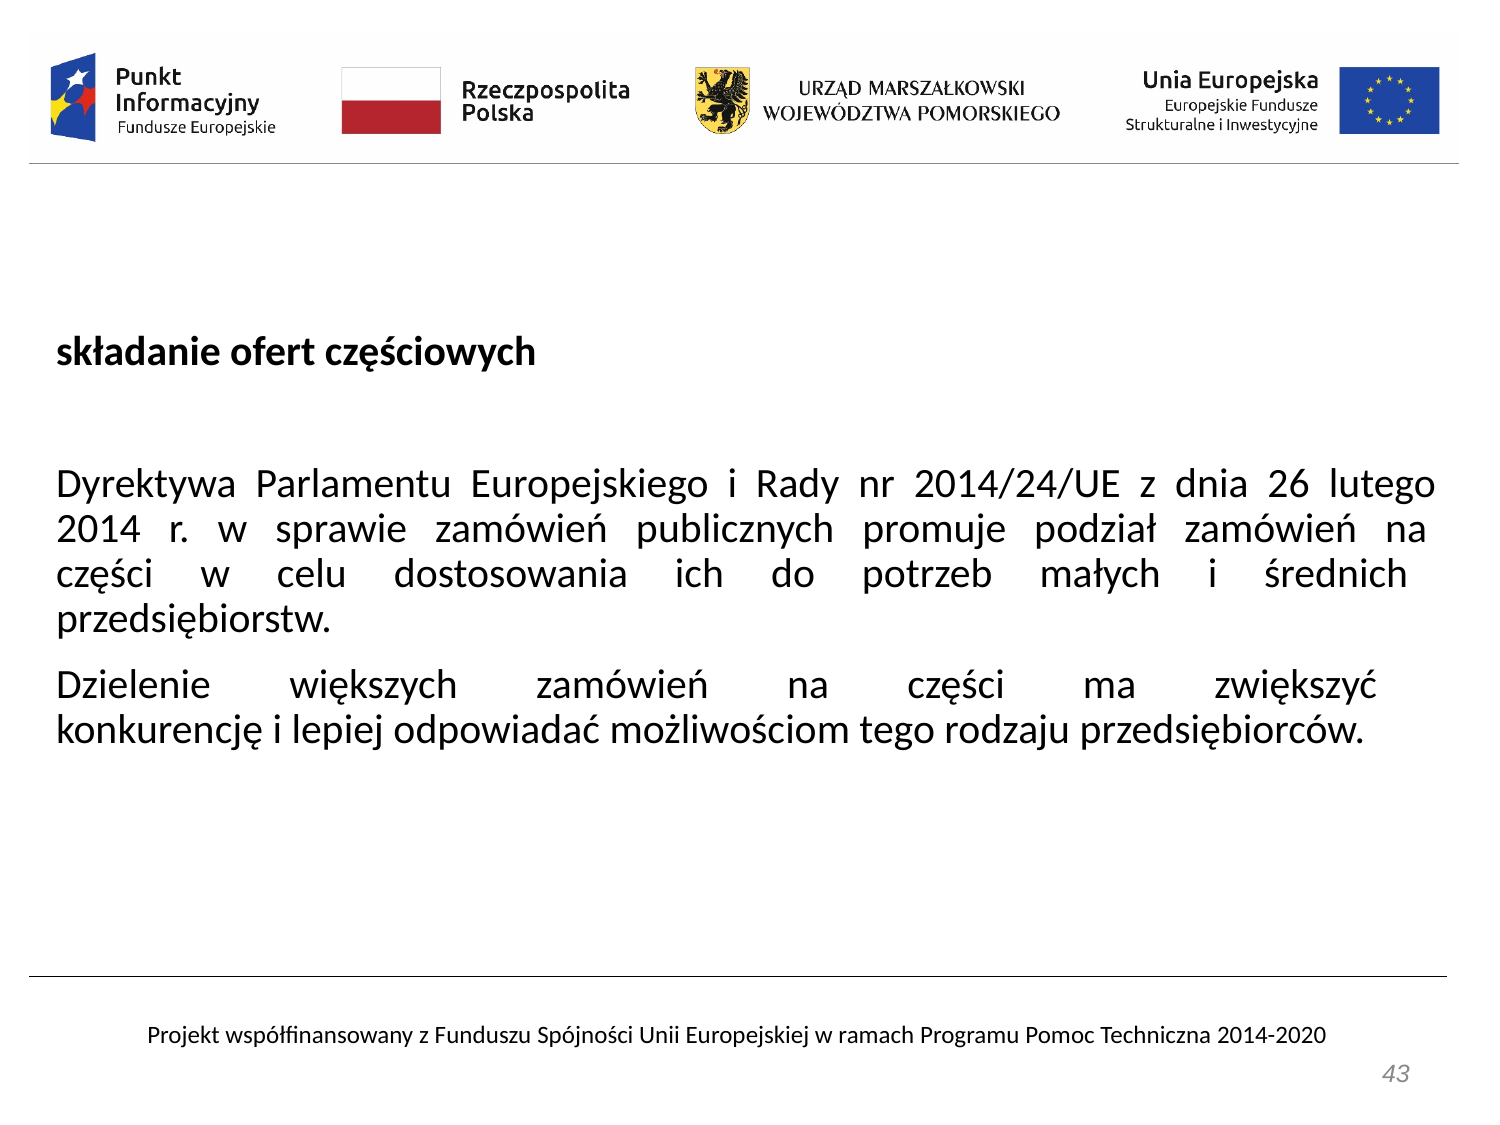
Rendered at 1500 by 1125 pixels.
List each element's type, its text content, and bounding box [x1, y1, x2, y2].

text_box składanie ofert częściowych Dyrektywa Parlamentu Europejskiego i Rady nr 2014/24/UE z dnia 26 lutego 2014 r. w sprawie zamówień publicznych promuje podział zamówień na części w celu dostosowania ich do potrzeb małych i średnich przedsiębiorstw. Dzielenie większych zamówień na części ma zwiększyć konkurencję i lepiej odpowiadać możliwościom tego rodzaju przedsiębiorców. [41, 322, 1471, 760]
picture [29, 30, 1459, 164]
slide_number 43 [1074, 1042, 1425, 1103]
